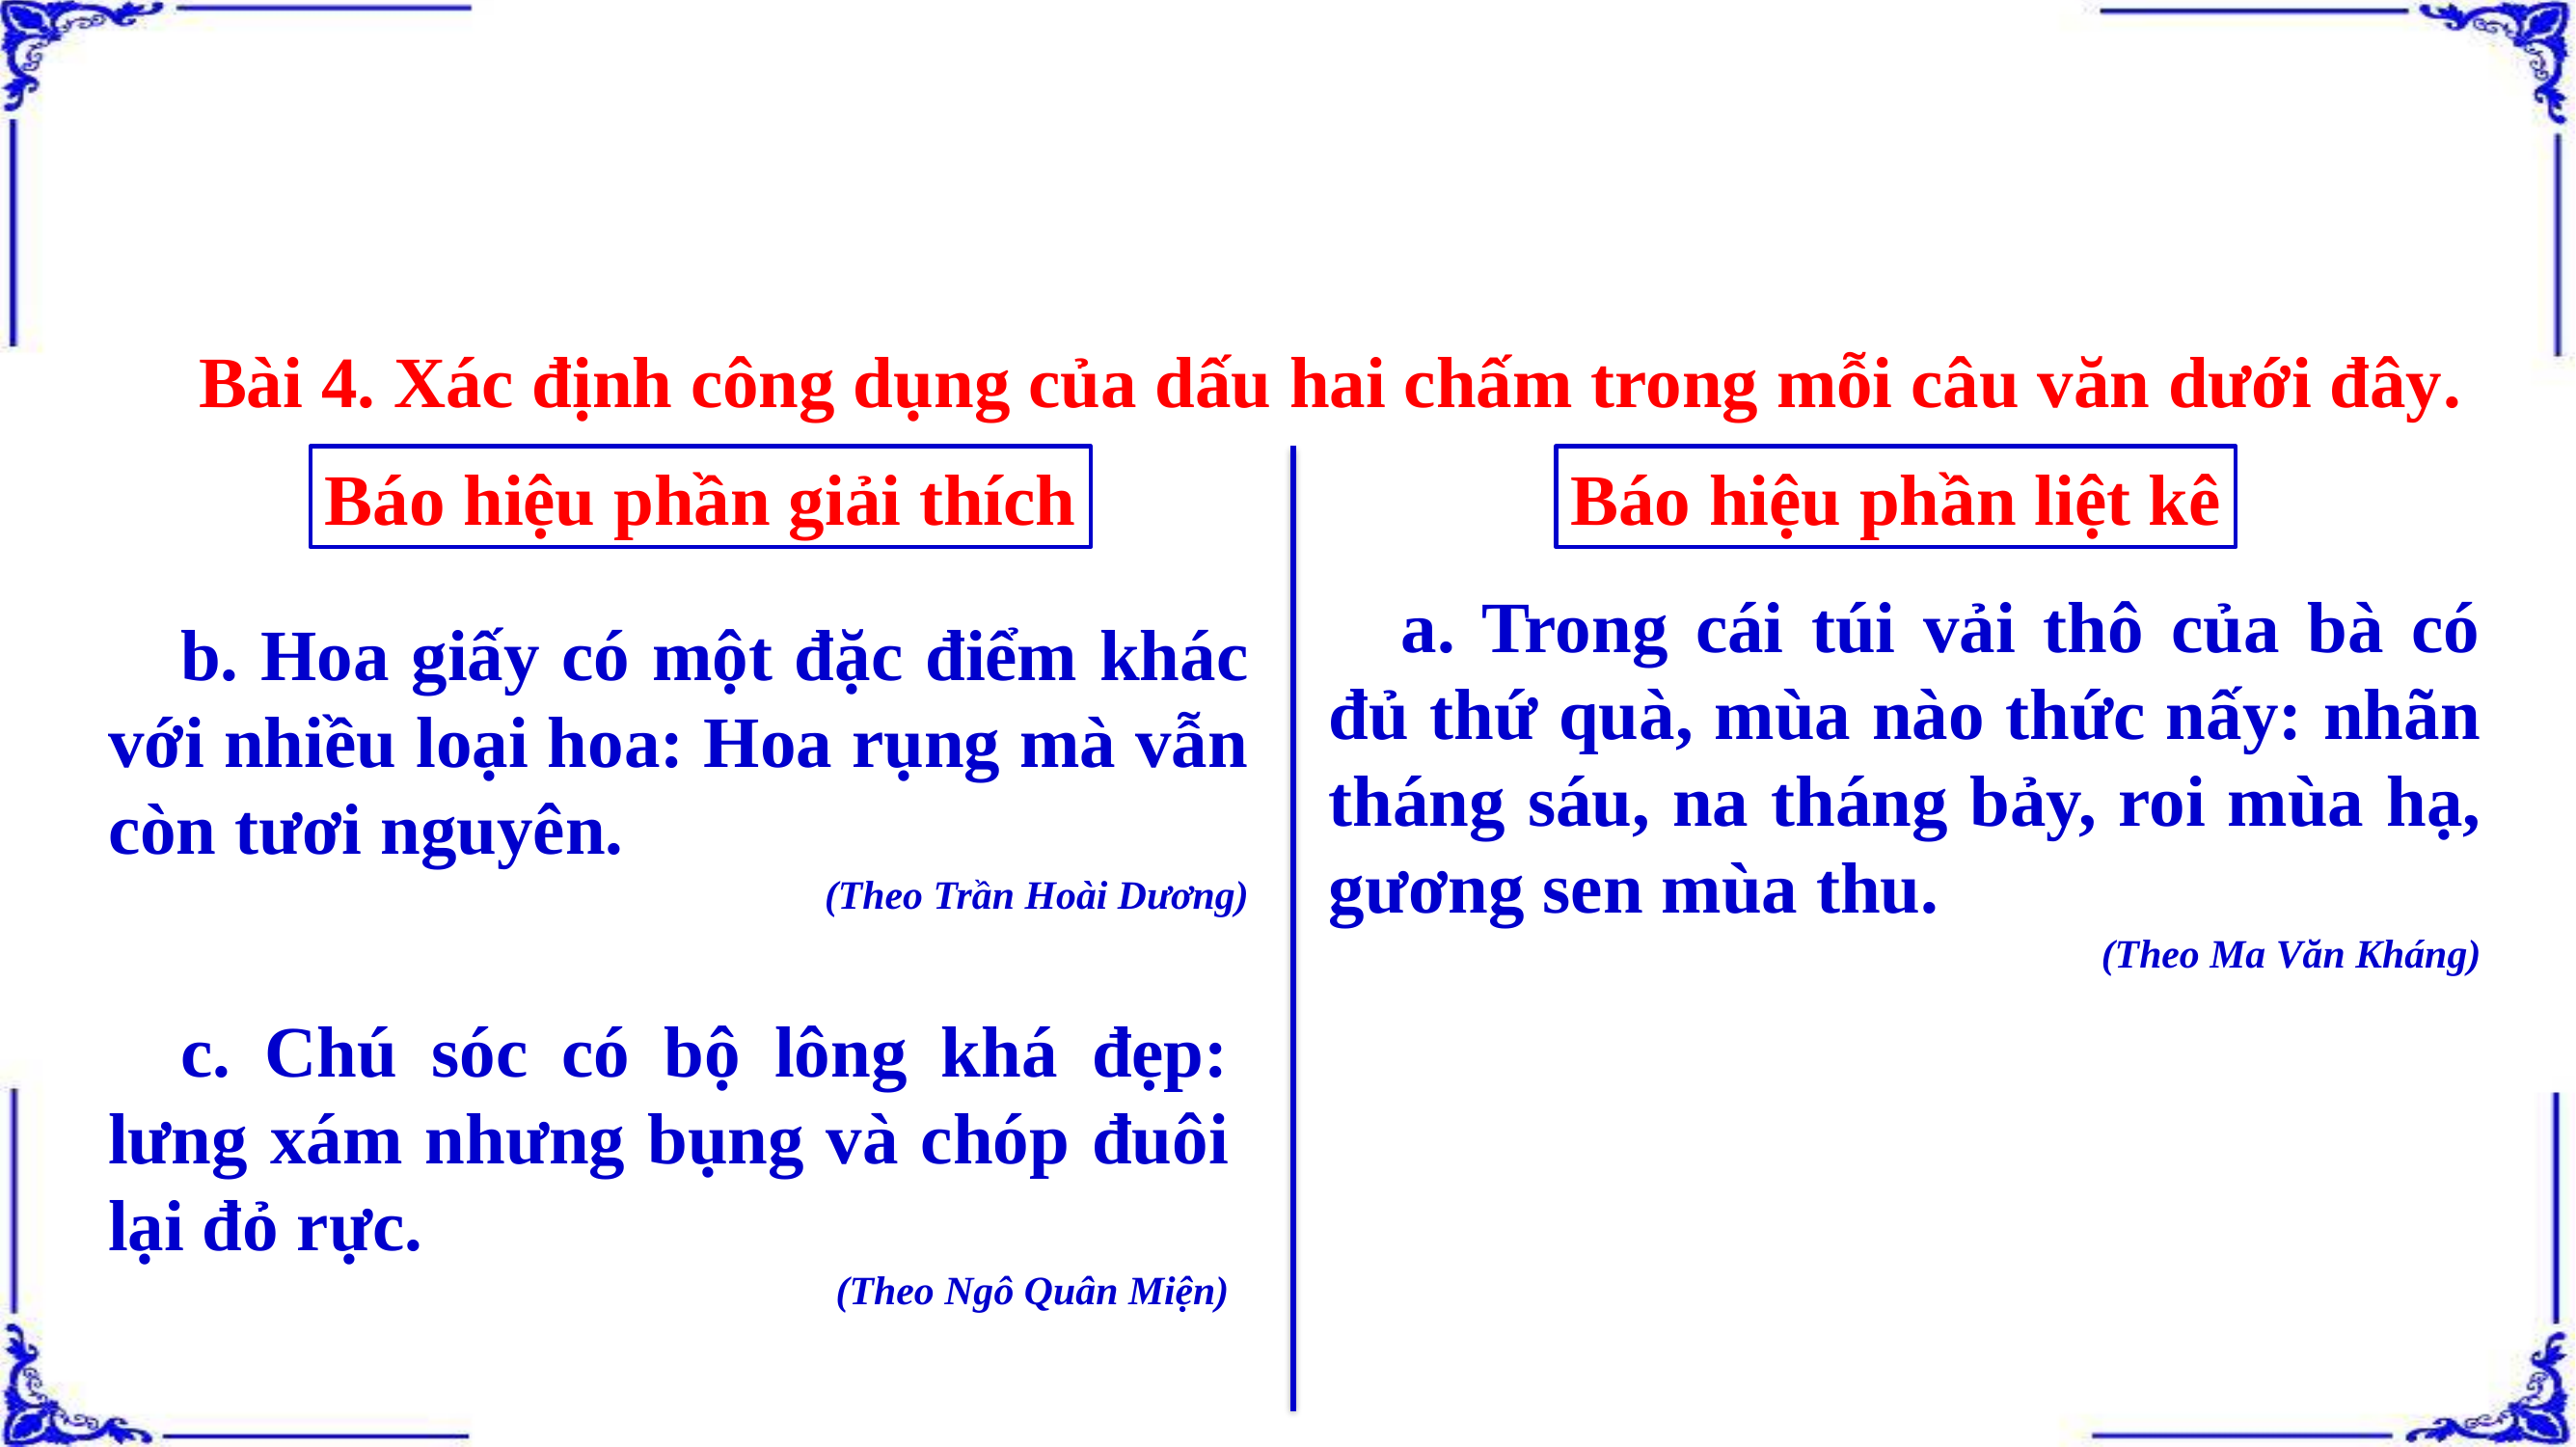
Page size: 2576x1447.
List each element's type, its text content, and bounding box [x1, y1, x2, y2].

text_box Bài 4. Xác định công dụng của dấu hai chấm trong mỗi câu văn dưới đây. [94, 328, 2493, 430]
picture [0, 0, 2576, 1447]
text_box b. Hoa giấy có một đặc điểm khác với nhiều loại hoa: Hoa rụng mà vẫn còn tươi nguyên. (Theo Trần Hoài Dương) [94, 601, 1263, 925]
text_box c. Chú sóc có bộ lông khá đẹp: lưng xám nhưng bụng và chóp đuôi lại đỏ rực. (Theo Ngô Quân Miện) [94, 997, 1244, 1321]
text_box Báo hiệu phần giải thích [309, 444, 1093, 549]
text_box Báo hiệu phần liệt kê [1554, 444, 2237, 549]
text_box a. Trong cái túi vải thô của bà có đủ thứ quà, mùa nào thức nấy: nhãn tháng sáu, na tháng bảy, roi mùa hạ, gương sen mùa thu. (Theo Ma Văn Kháng) [1314, 573, 2496, 984]
